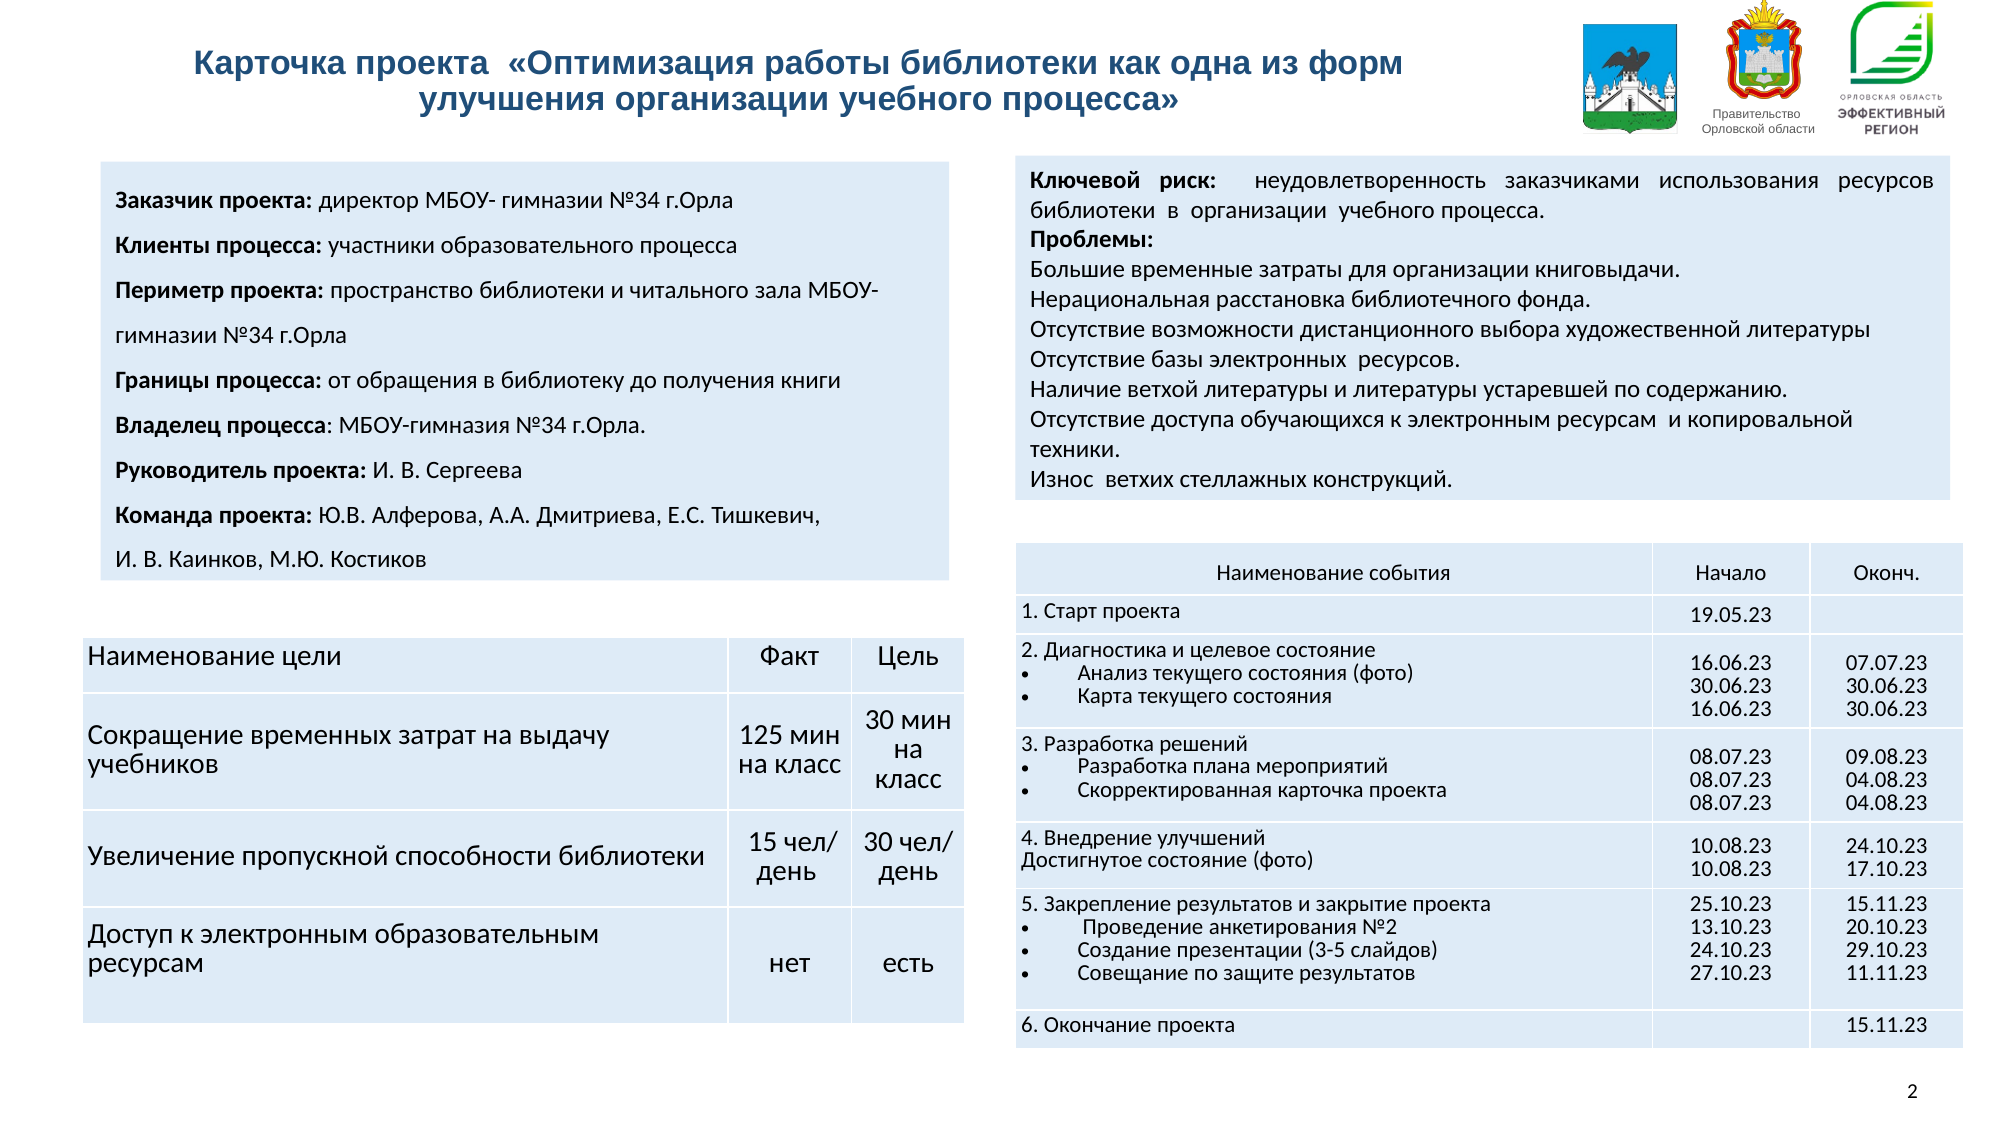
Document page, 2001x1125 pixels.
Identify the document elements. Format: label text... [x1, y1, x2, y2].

table_cell 25.10.23 13.10.23 24.10.23 27.10.23 [1653, 889, 1809, 1009]
table_cell 24.10.23 17.10.23 [1811, 823, 1963, 888]
table_header Факт [729, 638, 851, 692]
table_cell [1811, 596, 1963, 633]
table_cell Сокращение временных затрат на выдачу учебников [83, 694, 727, 809]
table_cell 15.11.23 20.10.23 29.10.23 11.11.23 [1811, 889, 1963, 1009]
table_cell 1. Старт проекта [1016, 596, 1652, 633]
table_header Цель [852, 638, 964, 692]
table_cell Доступ к электронным образовательным ресурсам [83, 908, 727, 1023]
table_header Наименование события [1016, 543, 1652, 594]
table_cell 09.08.23 04.08.23 04.08.23 [1811, 729, 1963, 821]
table_cell [1653, 1011, 1809, 1048]
table_header Оконч. [1811, 543, 1963, 594]
text_box Правительство Орловской области [1686, 98, 1831, 145]
picture [1726, 0, 1802, 99]
table_cell 16.06.23 30.06.23 16.06.23 [1653, 635, 1809, 727]
table_cell 10.08.23 10.08.23 [1653, 823, 1809, 888]
table_cell 30 мин на класс [852, 694, 964, 809]
table_cell нет [729, 908, 851, 1023]
table_cell 15 чел/ день [729, 811, 851, 906]
table_cell 5. Закрепление результатов и закрытие проекта Проведение анкетирования №2 Создание презентации (3-5 слайдов) Совещание по защите результатов [1016, 889, 1652, 1009]
text_box Ключевой риск: неудовлетворенность заказчиками использования ресурсов библиотеки в организации учебного процесса. Проблемы: Большие временные затраты для организации книговыдачи. Нерациональная расстановка библиотечного фонда. Отсутствие возможности дистанционного выбора художественной литературы Отсутствие базы электронных ресурсов. Наличие ветхой литературы и литературы устаревшей по содержанию. Отсутствие доступа обучающихся к электронным ресурсам и копировальной техники. Износ ветхих стеллажных конструкций. [1015, 155, 1951, 500]
picture [1831, 0, 1951, 140]
table_cell 2. Диагностика и целевое состояние Анализ текущего состояния (фото) Карта текущего состояния [1016, 635, 1652, 727]
picture [1583, 24, 1678, 135]
table_cell 19.05.23 [1653, 596, 1809, 633]
table_cell 07.07.23 30.06.23 30.06.23 [1811, 635, 1963, 727]
table_cell Увеличение пропускной способности библиотеки [83, 811, 727, 906]
table_cell 08.07.23 08.07.23 08.07.23 [1653, 729, 1809, 821]
table_header Наименование цели [83, 638, 727, 692]
table_cell 6. Окончание проекта [1016, 1011, 1652, 1048]
text_box Заказчик проекта: директор МБОУ- гимназии №34 г.Орла Клиенты процесса: участники образовательного процесса Периметр проекта: пространство библиотеки и читального зала МБОУ- гимназии №34 г.Орла Границы процесса: от обращения в библиотеку до получения книги Владелец процесса: МБОУ-гимназия №34 г.Орла. Руководитель проекта: И. В. Сергеева Команда проекта: Ю.В. Алферова, А.А. Дмитриева, Е.С. Тишкевич, И. В. Каинков, М.Ю. Костиков [100, 161, 950, 581]
table_cell 15.11.23 [1811, 1011, 1963, 1048]
table_header Начало [1653, 543, 1809, 594]
table_cell 30 чел/ день [852, 811, 964, 906]
table_cell 125 мин на класс [729, 694, 851, 809]
table_cell 4. Внедрение улучшений Достигнутое состояние (фото) [1016, 823, 1652, 888]
table_cell есть [852, 908, 964, 1023]
table_cell 3. Разработка решений Разработка плана мероприятий Скорректированная карточка проекта [1016, 729, 1652, 821]
title Карточка проекта «Оптимизация работы библиотеки как одна из форм улучшения организации учебного процесса» [123, 45, 1476, 118]
